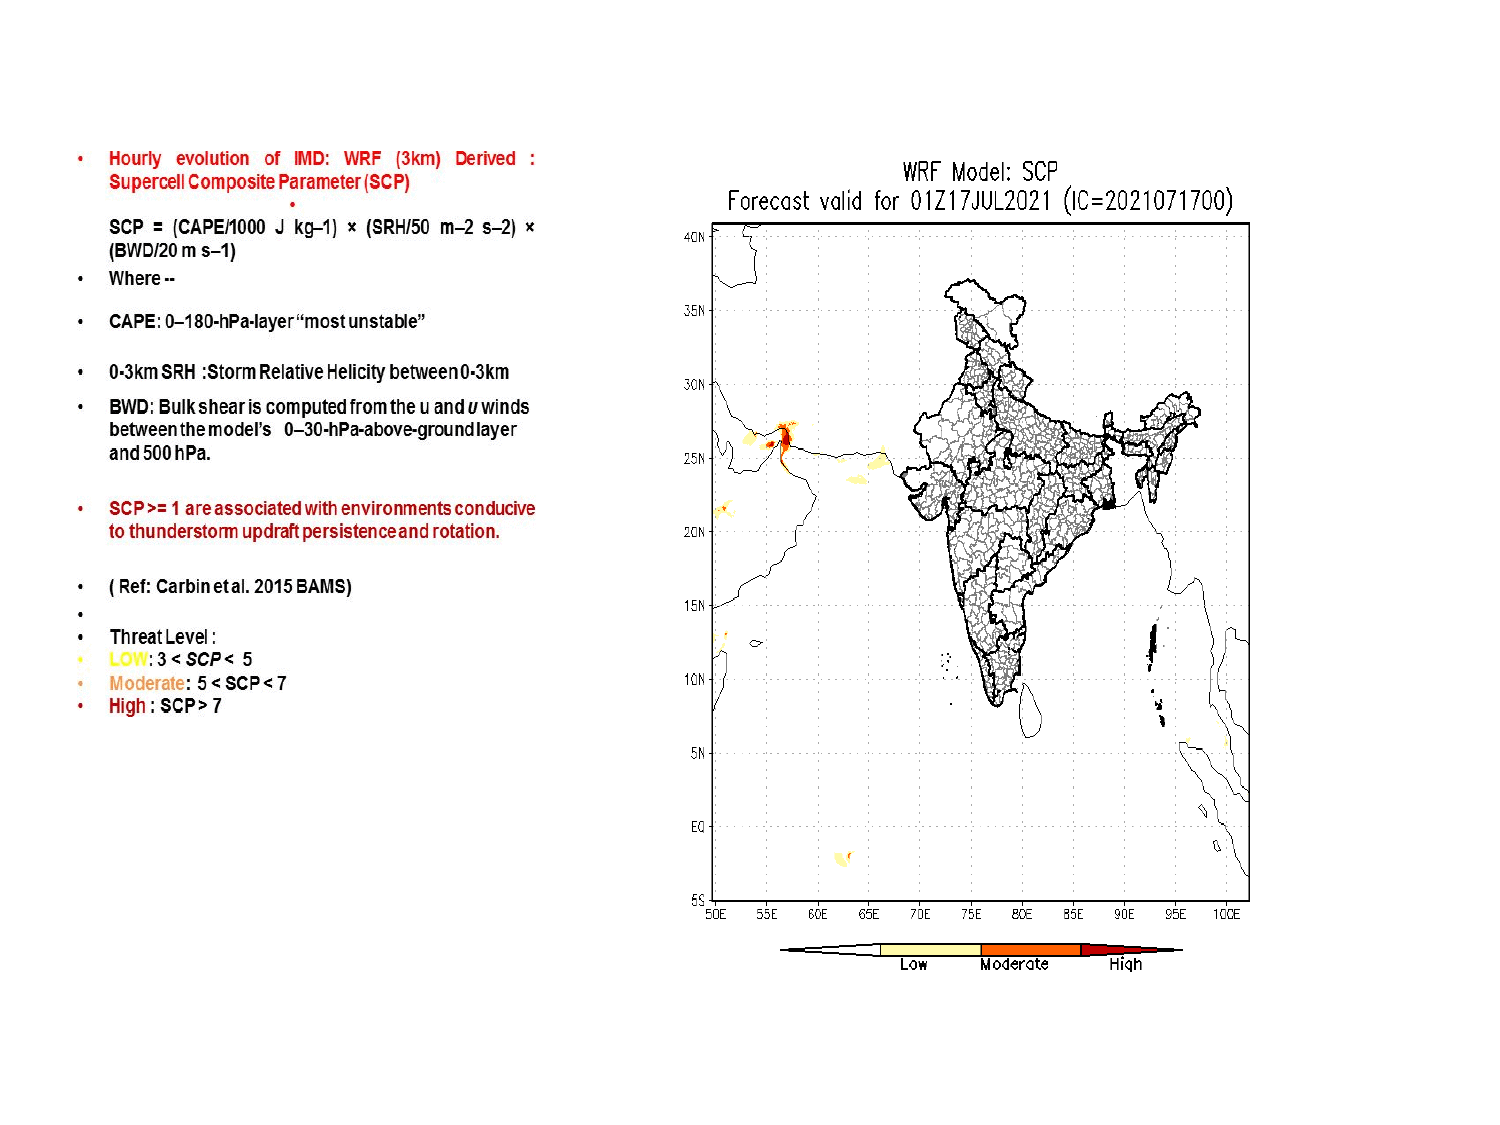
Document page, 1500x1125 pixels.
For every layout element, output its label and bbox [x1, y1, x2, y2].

picture [74, 149, 1426, 976]
